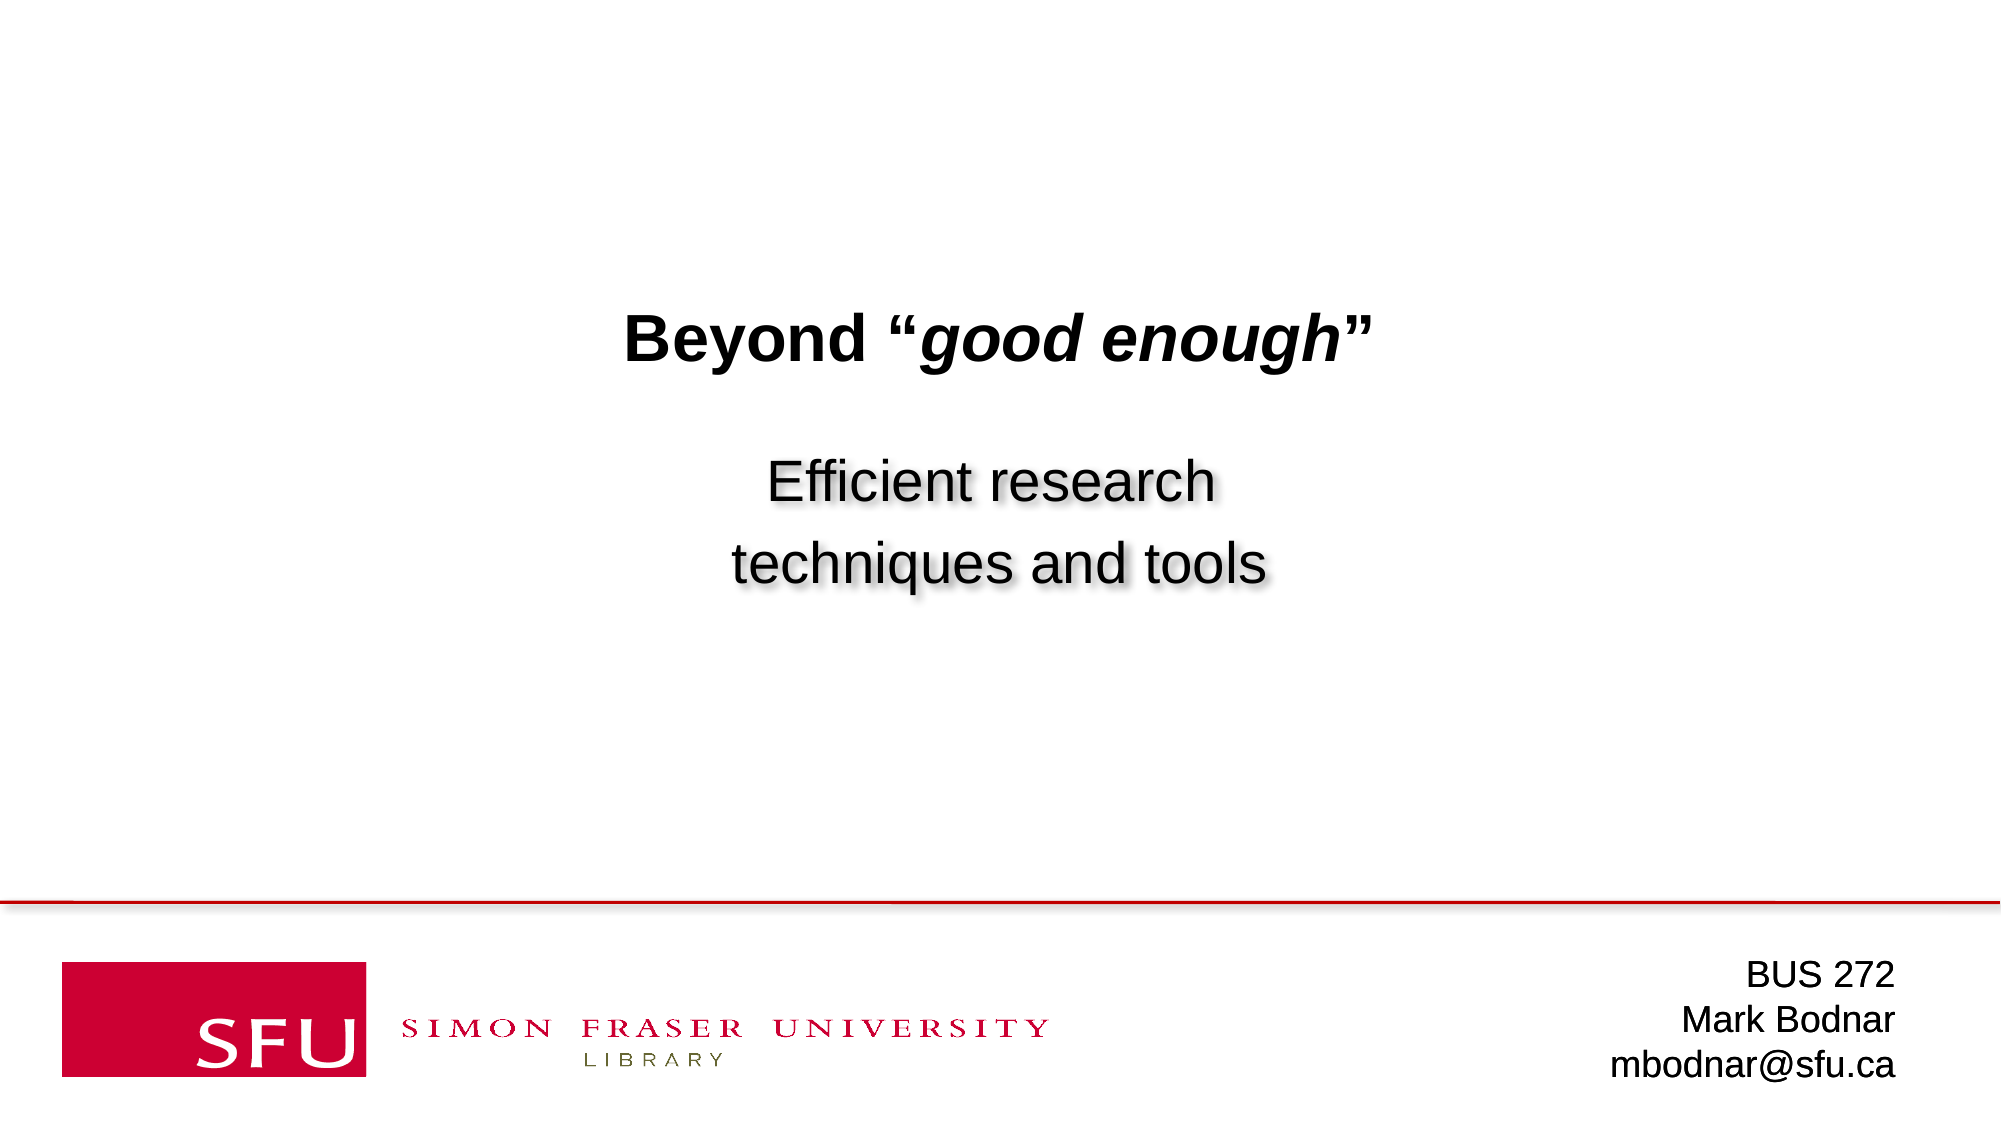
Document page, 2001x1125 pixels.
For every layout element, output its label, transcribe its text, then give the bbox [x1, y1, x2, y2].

picture [0, 913, 1125, 1125]
text_box BUS 272 Mark Bodnar mbodnar@sfu.ca [1089, 942, 1911, 1093]
list Efficient research techniques and tools [0, 435, 2000, 712]
text_box Beyond “good enough” [0, 287, 2000, 383]
